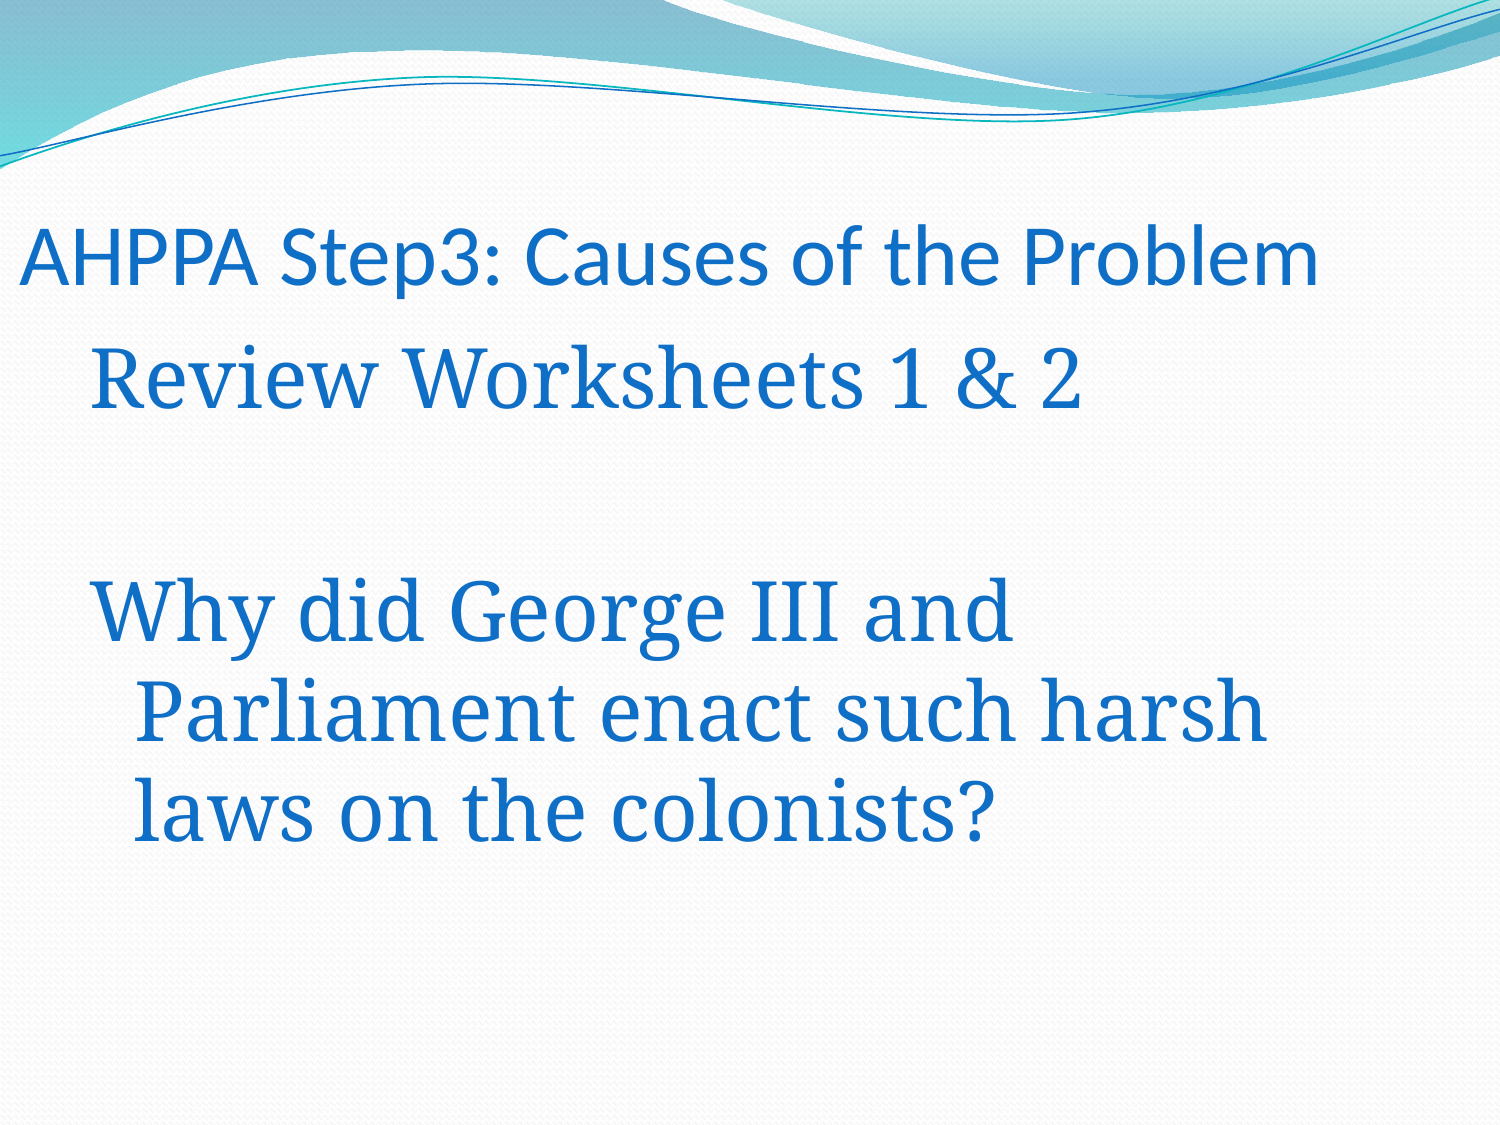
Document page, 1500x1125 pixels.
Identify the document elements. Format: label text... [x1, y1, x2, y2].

title AHPPA Step3: Causes of the Problem [0, 115, 1425, 303]
list Review Worksheets 1 & 2 Why did George III and Parliament enact such harsh laws on the colonists? [75, 317, 1425, 1038]
